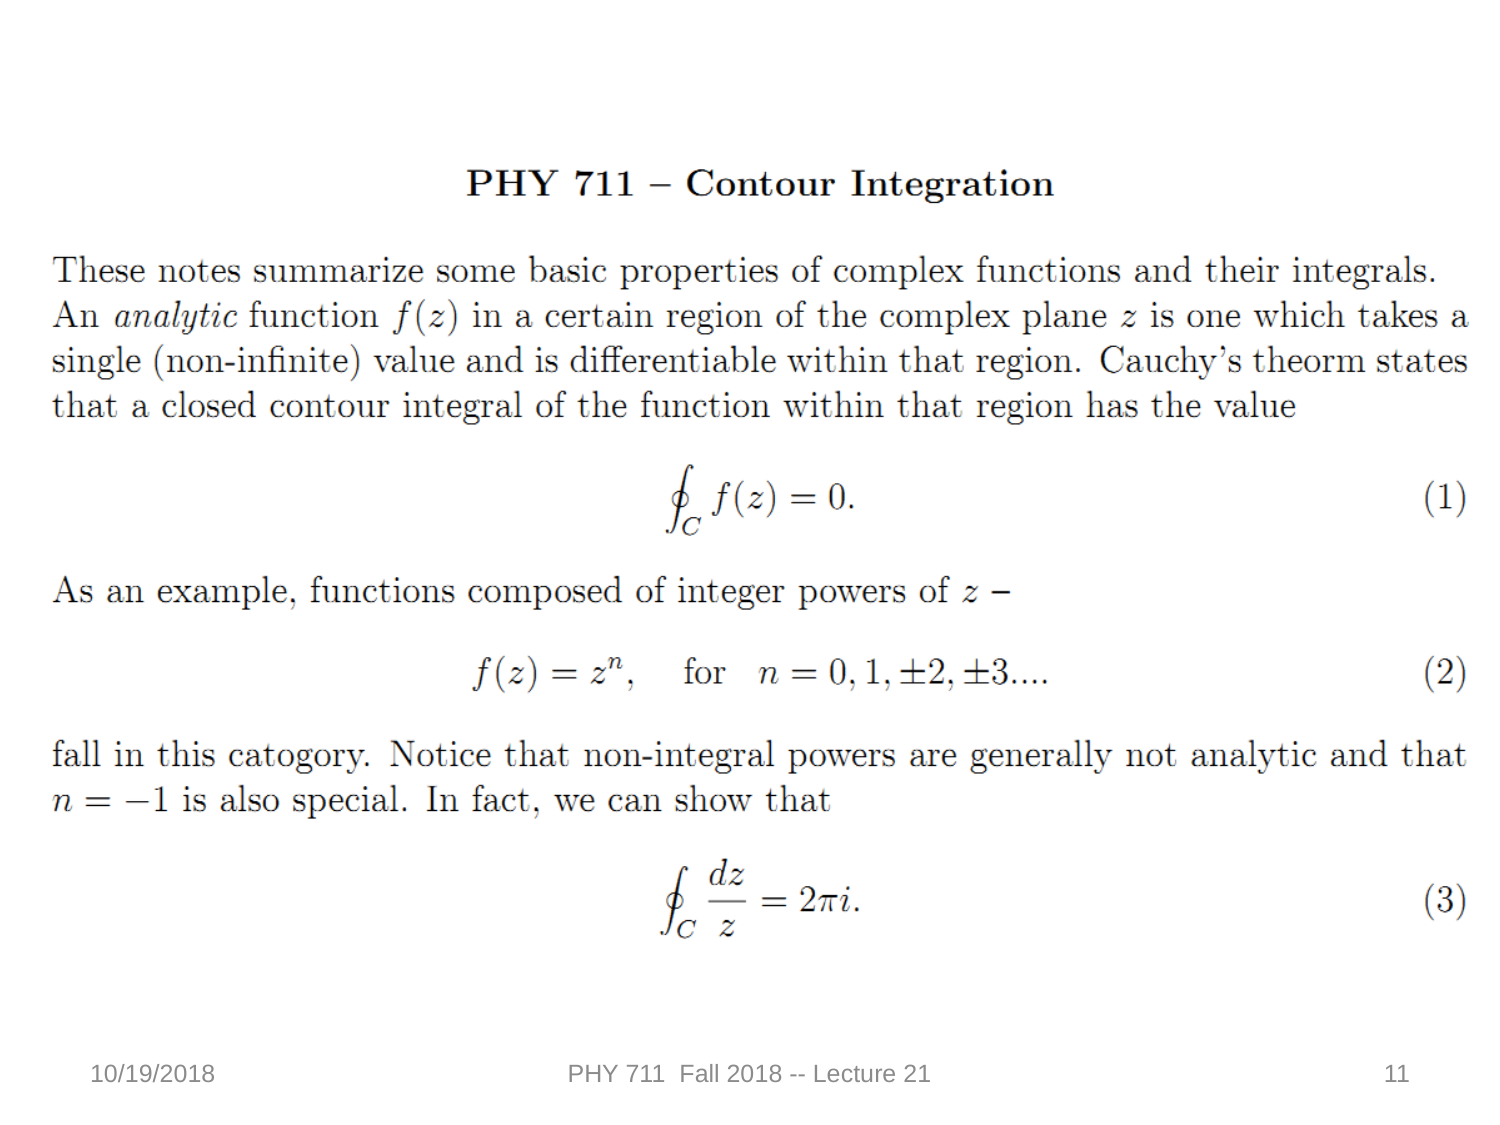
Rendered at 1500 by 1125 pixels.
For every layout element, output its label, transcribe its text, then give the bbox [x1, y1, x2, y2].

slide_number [75, 1042, 425, 1103]
footer PHY 711 Fall 2018 -- Lecture 21 [512, 1042, 988, 1103]
picture [34, 150, 1476, 963]
slide_number 11 [1074, 1042, 1425, 1103]
